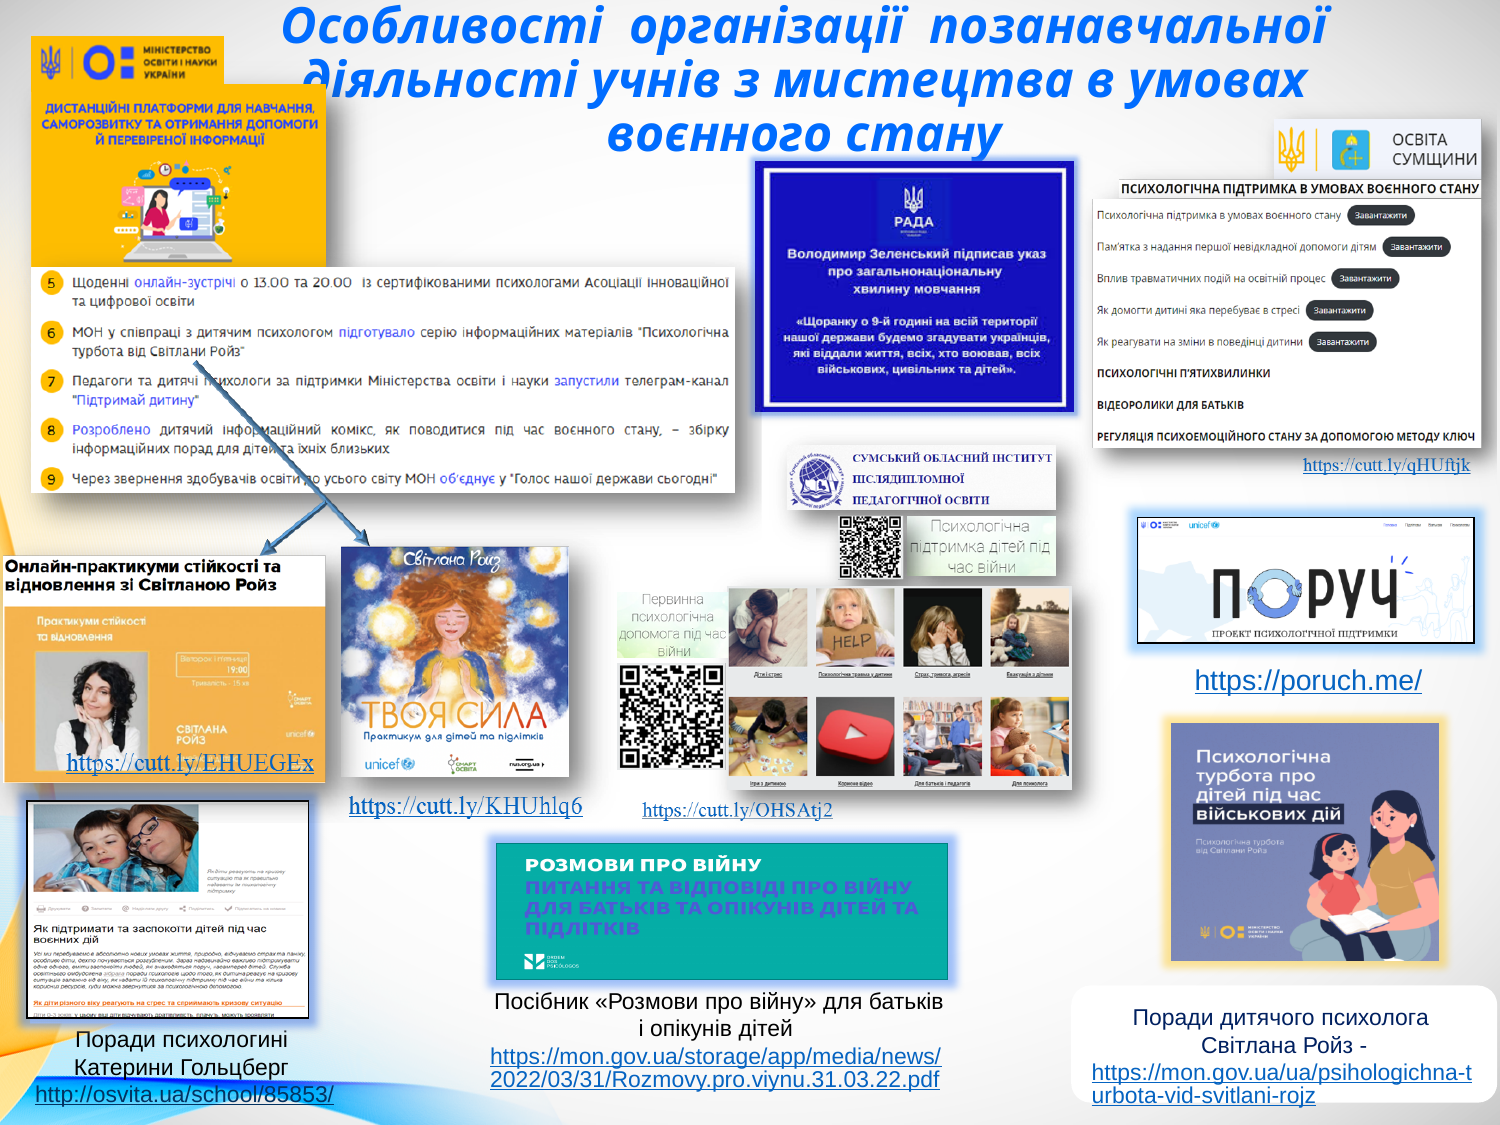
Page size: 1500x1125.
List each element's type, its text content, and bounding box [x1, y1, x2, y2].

text_box Поради психологині Катерини Гольцберг http://osvita.ua/school/85853/ [2, 1017, 367, 1115]
picture [0, 0, 1500, 1125]
title Особливості організації позанавчальної діяльності учнів з мистецтва в умовах воєнного стану [227, 14, 1382, 148]
text_box https://poruch.me/ [1179, 654, 1438, 704]
text_box Поради дитячого психолога Світлана Ройз - https://mon.gov.ua/ua/psihologichna-turbota-vid-svitlani-rojz [1070, 984, 1499, 1104]
text_box Посібник «Розмови про війну» для батьків і опікунів дітей https://mon.gov.ua/storage/app/media/news/2022/03/31/Rozmovy.pro.viynu.31.03.22.pdf [475, 979, 963, 1077]
